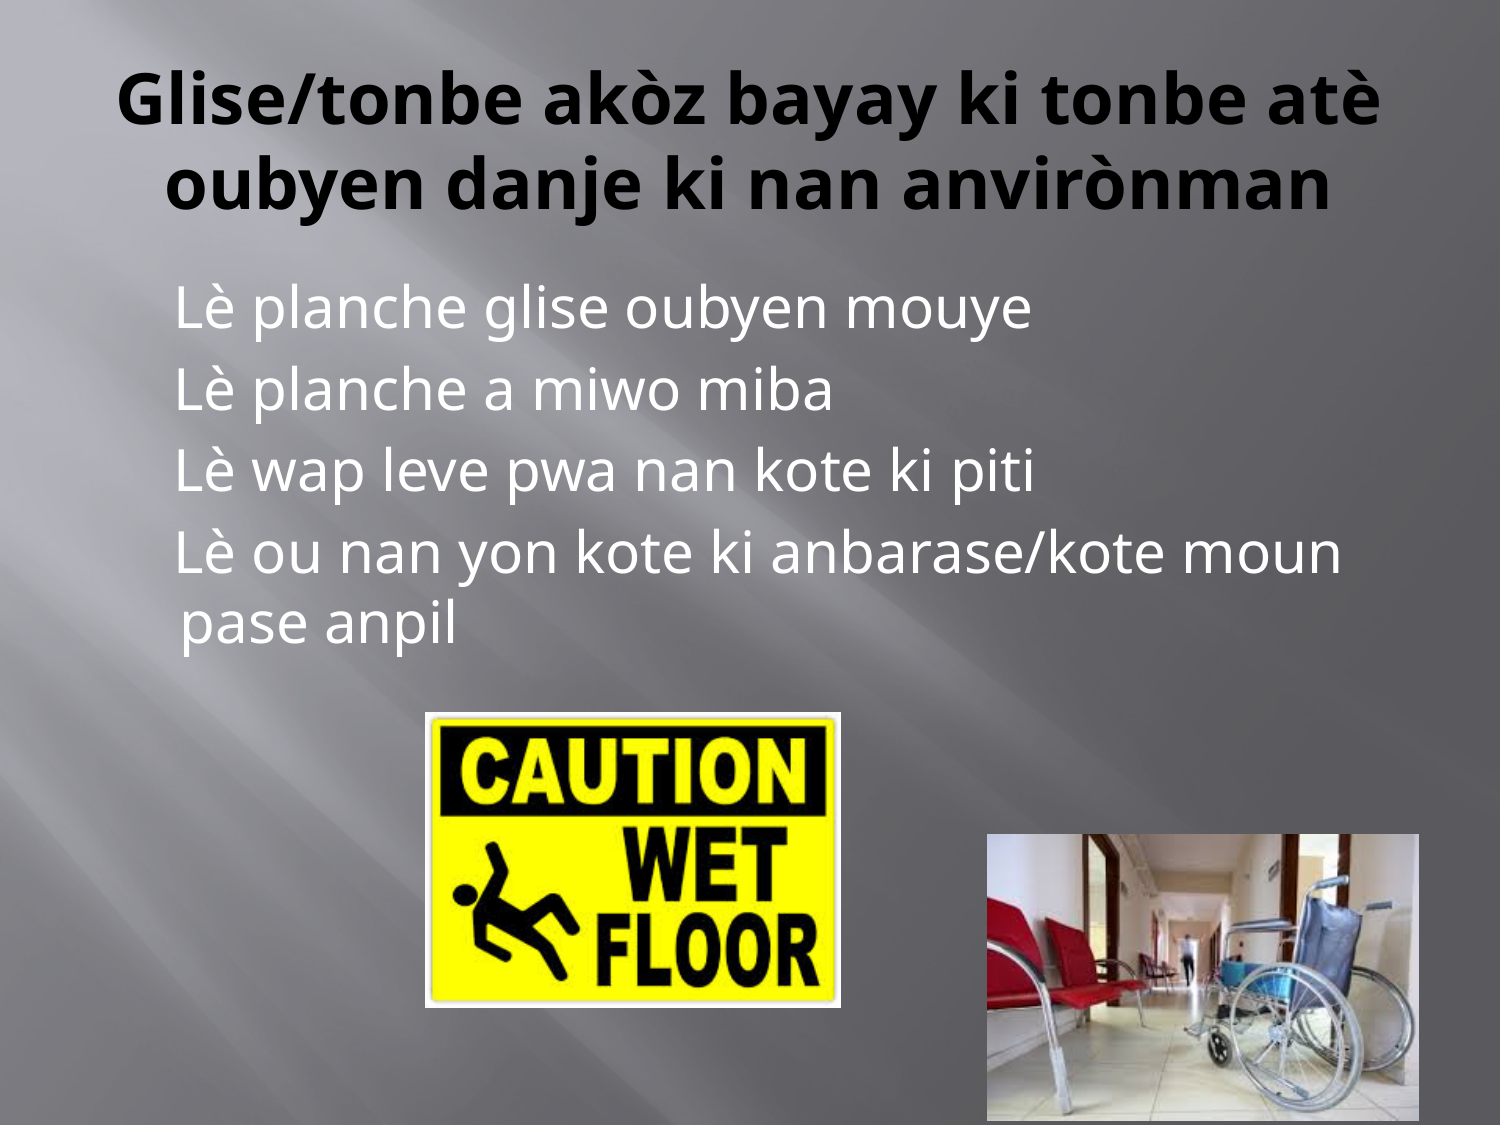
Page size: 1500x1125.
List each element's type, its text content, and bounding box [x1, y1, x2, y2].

title Glise/tonbe akòz bayay ki tonbe atè oubyen danje ki nan anvirònman [75, 45, 1425, 233]
list Lè planche glise oubyen mouye Lè planche a miwo miba Lè wap leve pwa nan kote ki piti Lè ou nan yon kote ki anbarase/kote moun pase anpil [75, 262, 1425, 1035]
picture [424, 712, 841, 1009]
picture [987, 834, 1420, 1121]
